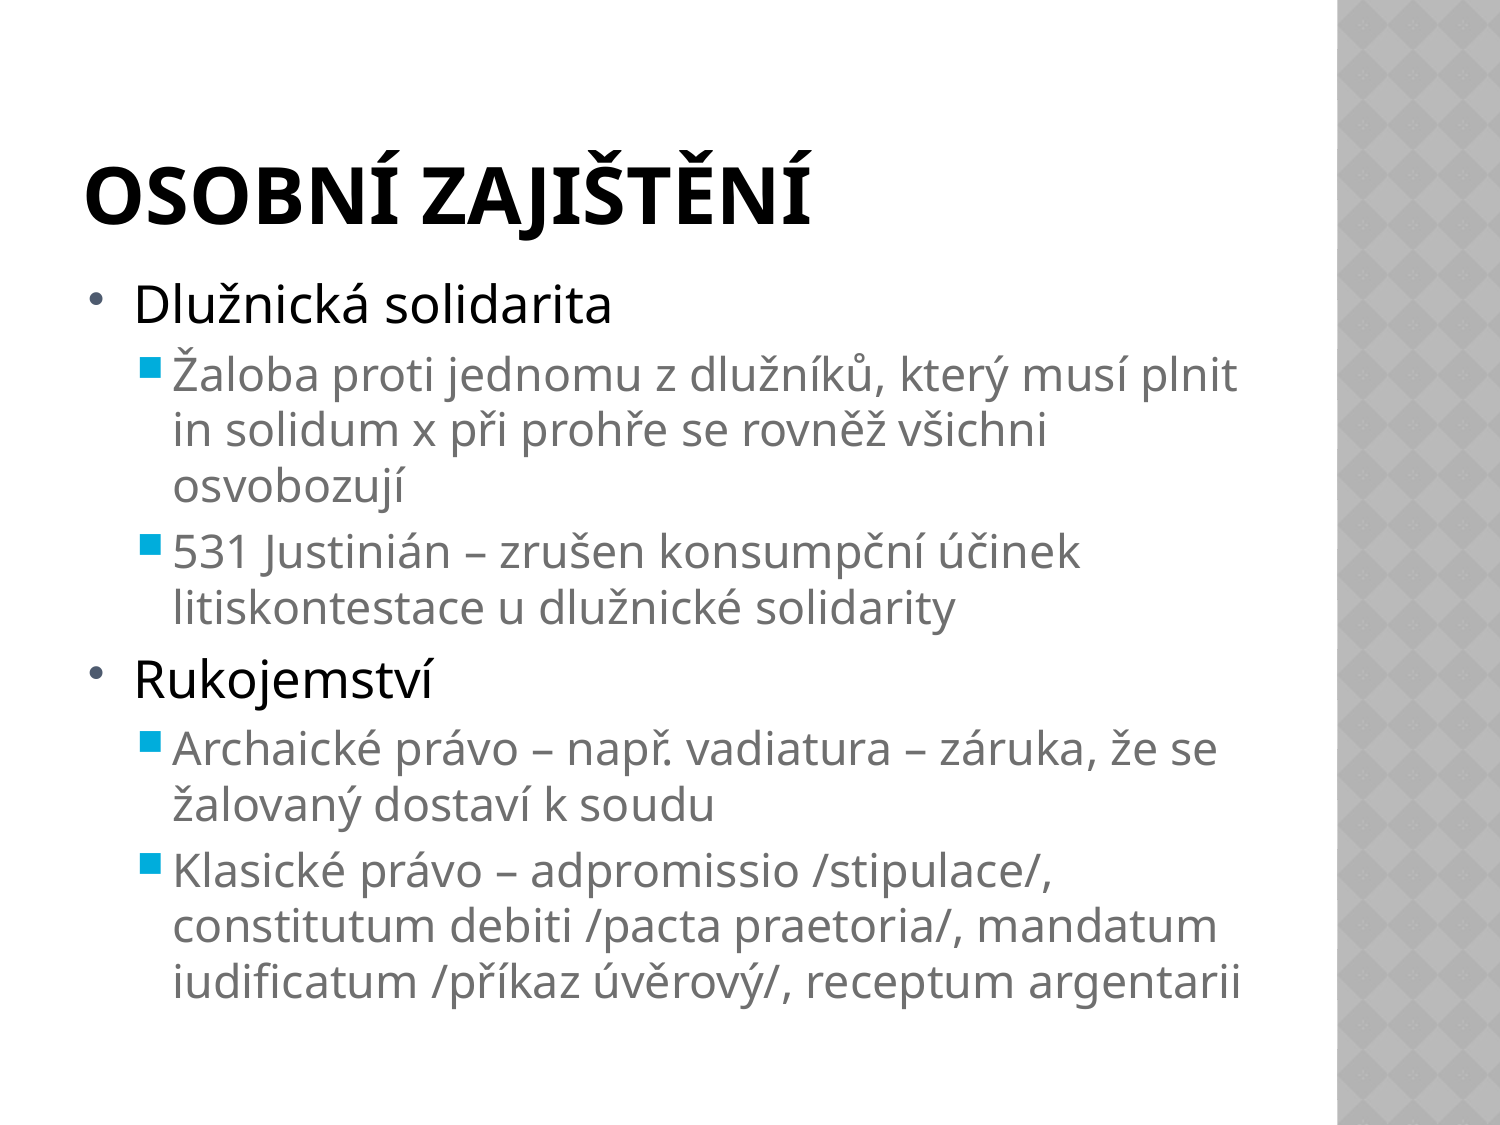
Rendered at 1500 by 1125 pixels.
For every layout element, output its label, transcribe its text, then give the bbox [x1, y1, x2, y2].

list Dlužnická solidarita Žaloba proti jednomu z dlužníků, který musí plnit in solidum x při prohře se rovněž všichni osvobozují 531 Justinián – zrušen konsumpční účinek litiskontestace u dlužnické solidarity Rukojemství Archaické právo – např. vadiatura – záruka, že se žalovaný dostaví k soudu Klasické právo – adpromissio /stipulace/, constitutum debiti /pacta praetoria/, mandatum iudificatum /příkaz úvěrový/, receptum argentarii [75, 264, 1263, 1059]
title Osobní zajištění [75, 52, 1263, 240]
